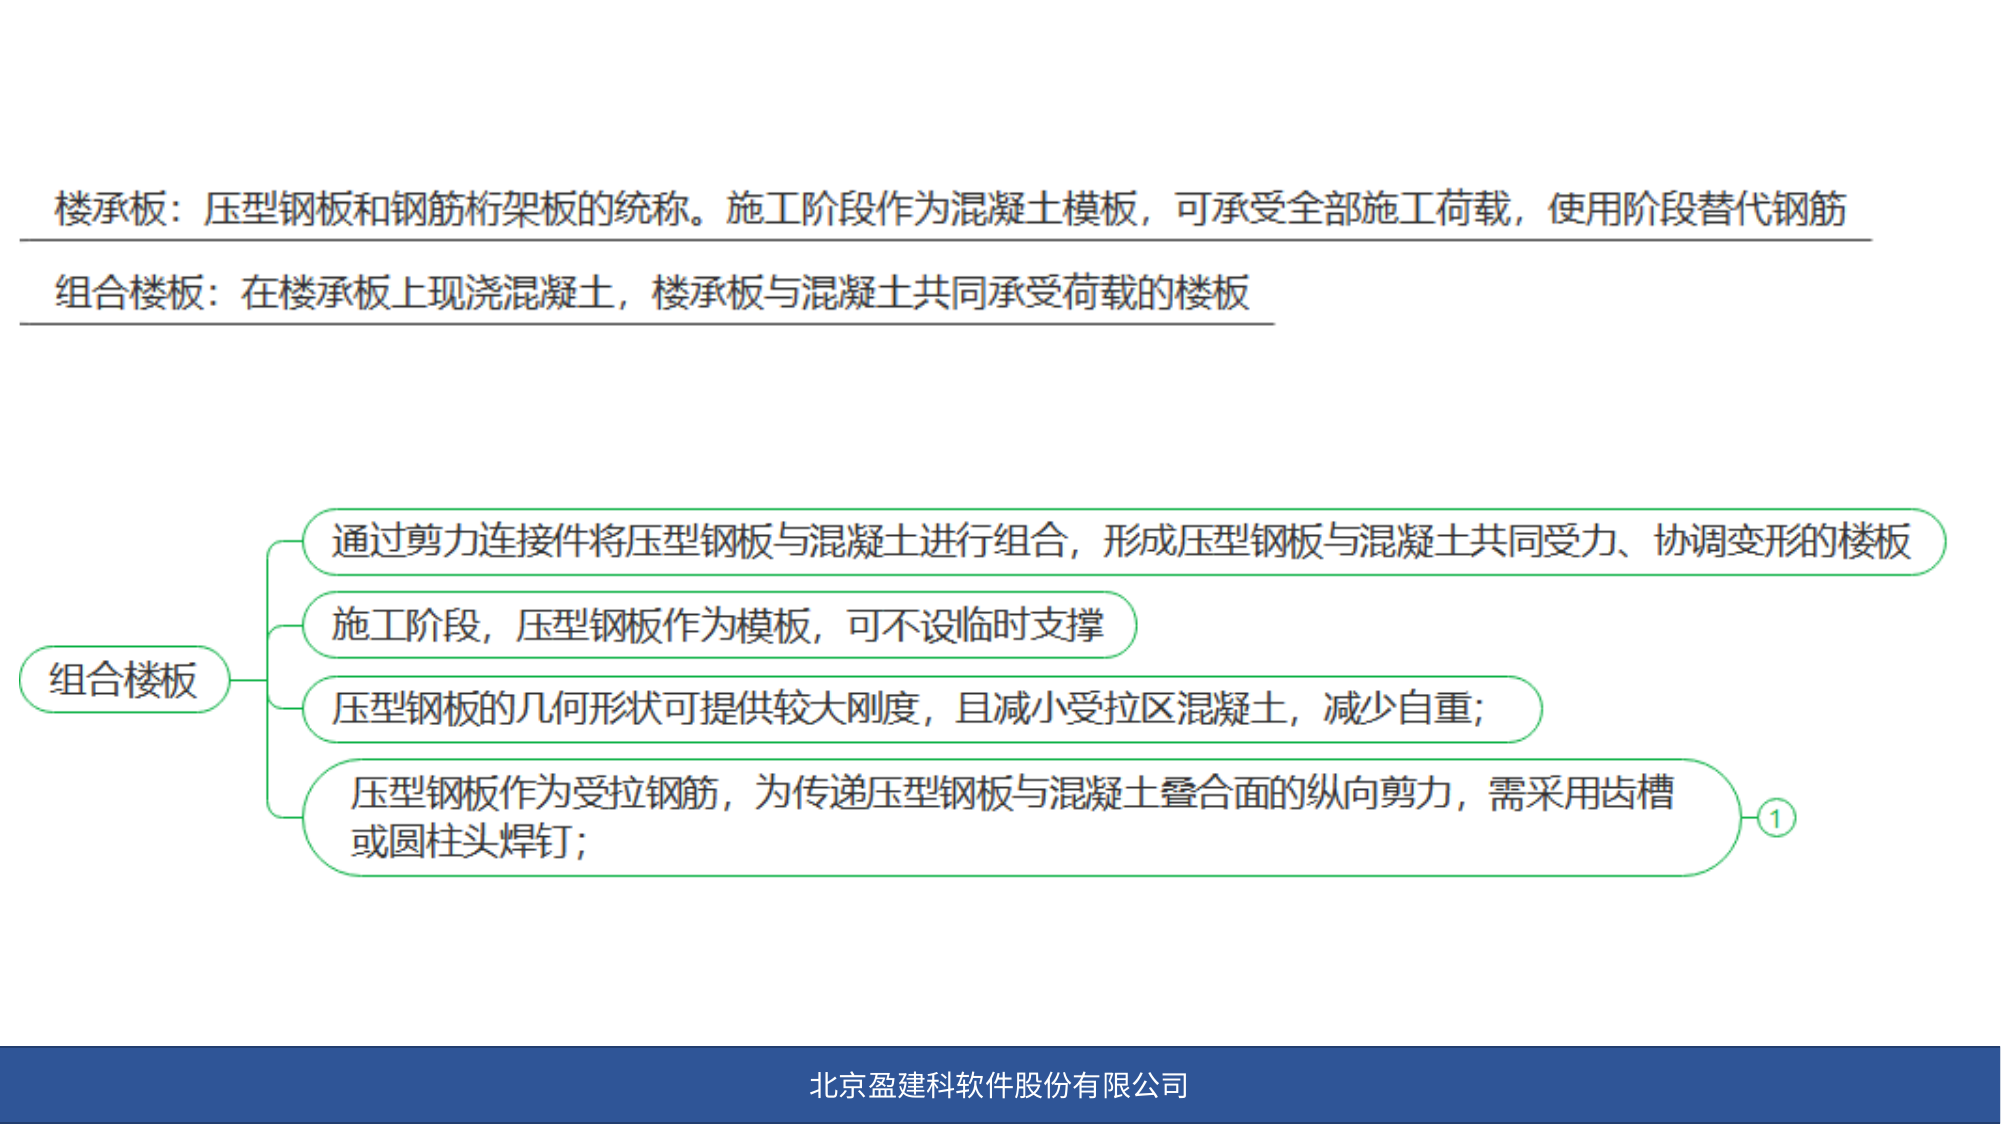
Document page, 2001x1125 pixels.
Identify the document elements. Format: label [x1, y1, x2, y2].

picture [19, 503, 1949, 883]
picture [19, 160, 2001, 362]
